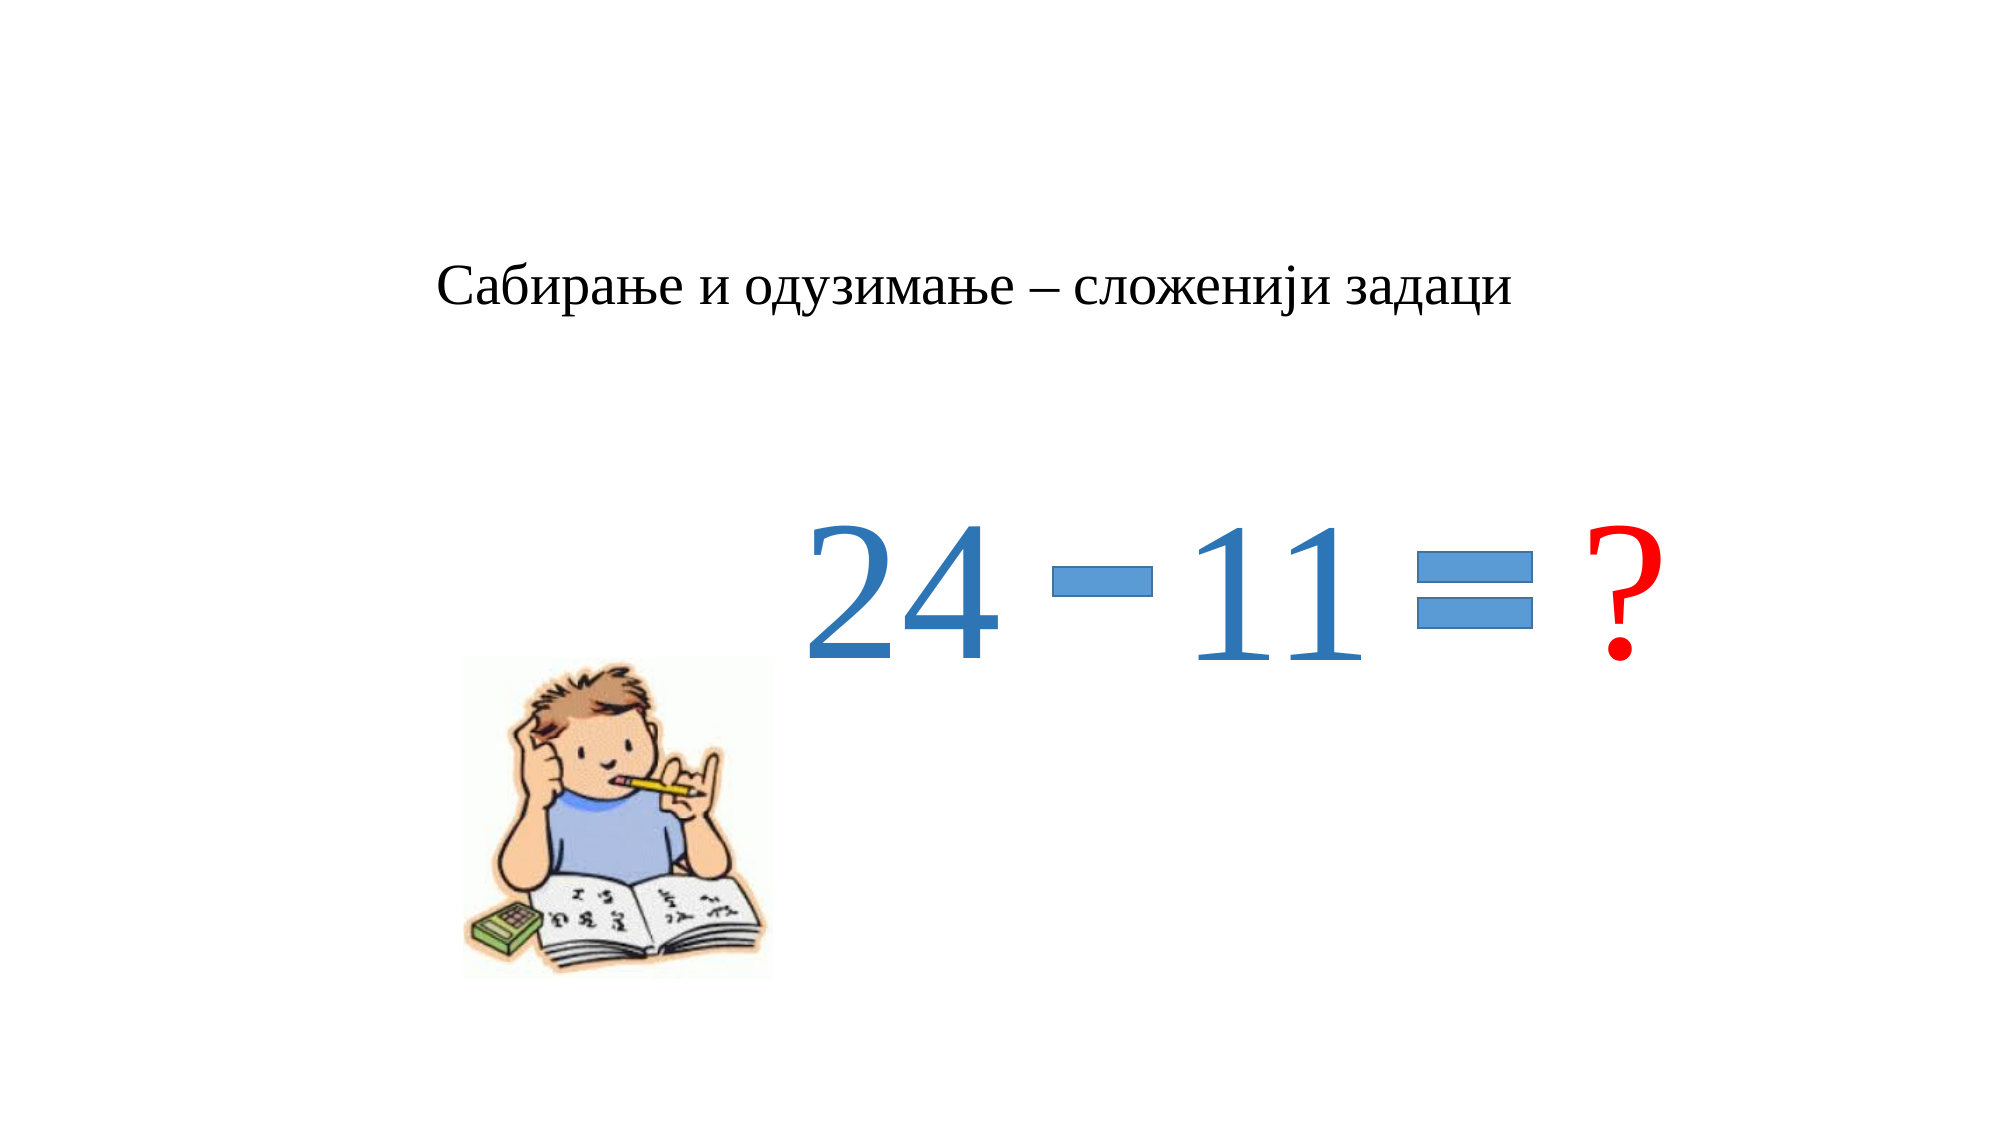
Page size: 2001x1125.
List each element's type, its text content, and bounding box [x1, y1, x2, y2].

text_box ? [1520, 451, 1731, 707]
text_box [1434, 597, 1520, 629]
text_box Сабирање и одузимање – сложенији задаци [421, 238, 1528, 324]
text_box 24 [786, 451, 1215, 707]
text_box 11 [1166, 453, 1434, 708]
picture [463, 658, 773, 979]
text_box [1434, 551, 1520, 583]
